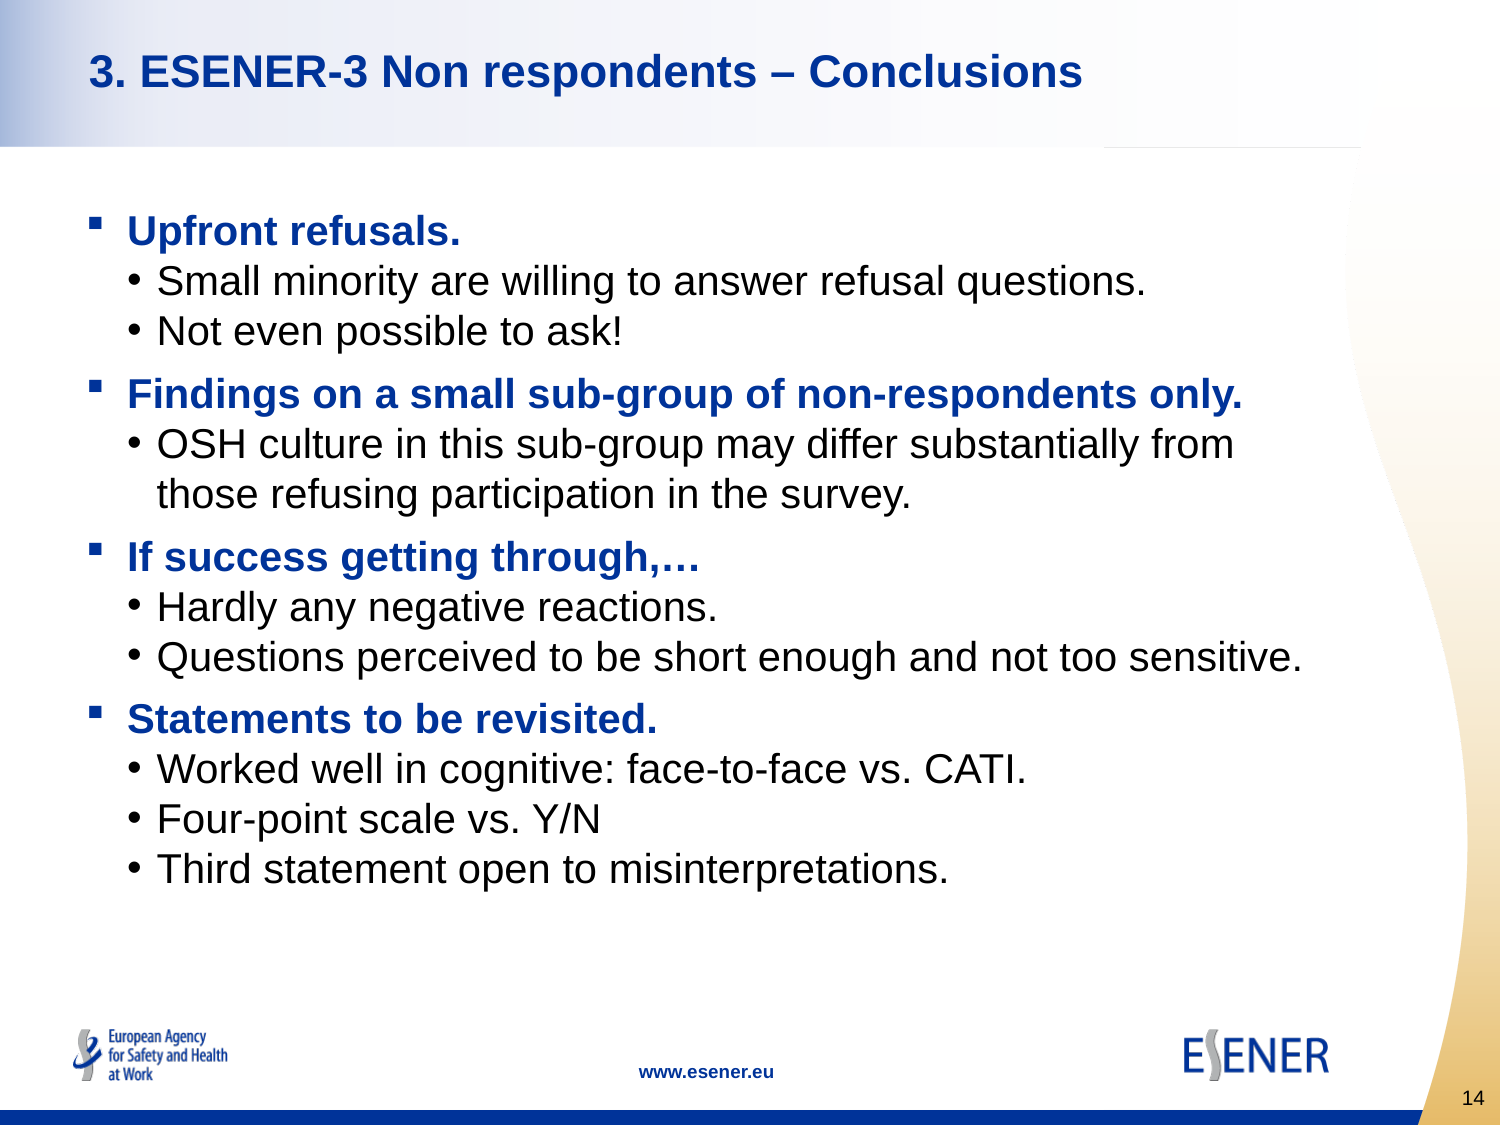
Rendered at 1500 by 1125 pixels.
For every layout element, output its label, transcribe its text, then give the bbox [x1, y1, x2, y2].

list Upfront refusals. Small minority are willing to answer refusal questions. Not even possible to ask! Findings on a small sub-group of non-respondents only. OSH culture in this sub-group may differ substantially from those refusing participation in the survey. If success getting through,… Hardly any negative reactions. Questions perceived to be short enough and not too sensitive. Statements to be revisited. Worked well in cognitive: face-to-face vs. CATI. Four-point scale vs. Y/N Third statement open to misinterpretations. [70, 196, 1341, 988]
picture [0, 0, 1500, 1125]
title 3. ESENER-3 Non respondents – Conclusions [73, 29, 1314, 110]
